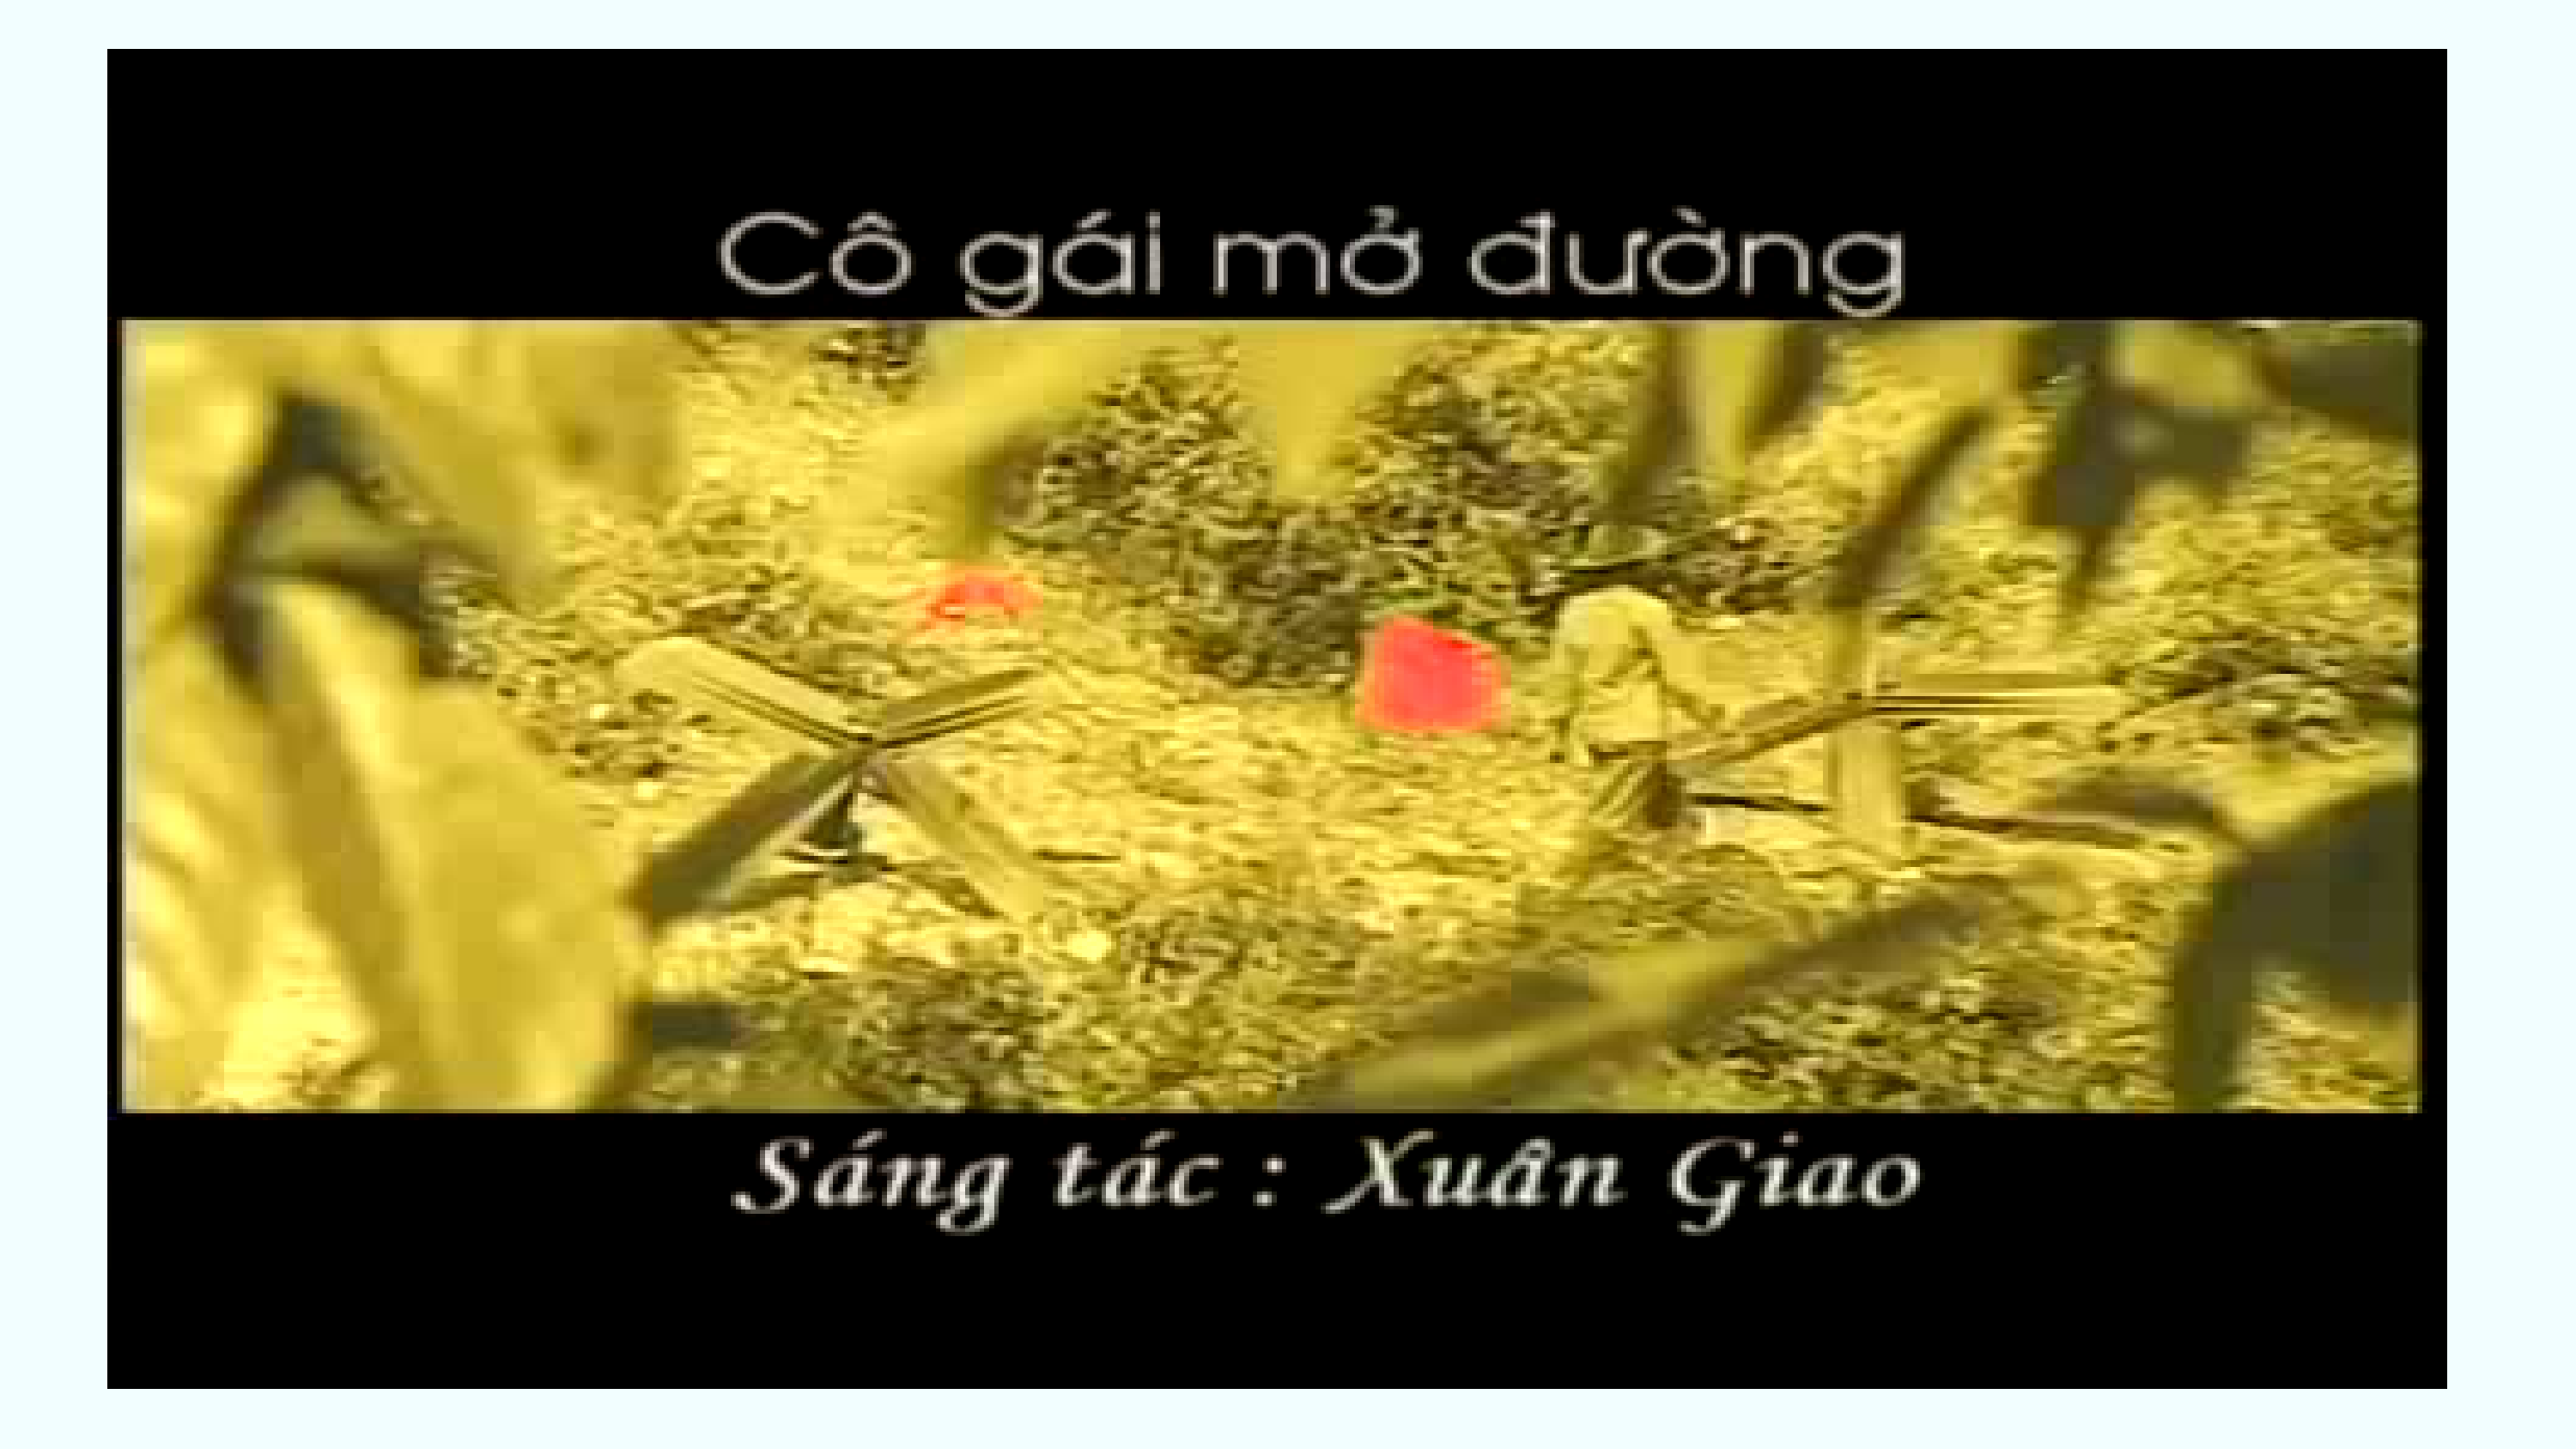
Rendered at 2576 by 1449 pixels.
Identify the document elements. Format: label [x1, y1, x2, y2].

text_box [106, 47, 2448, 1390]
